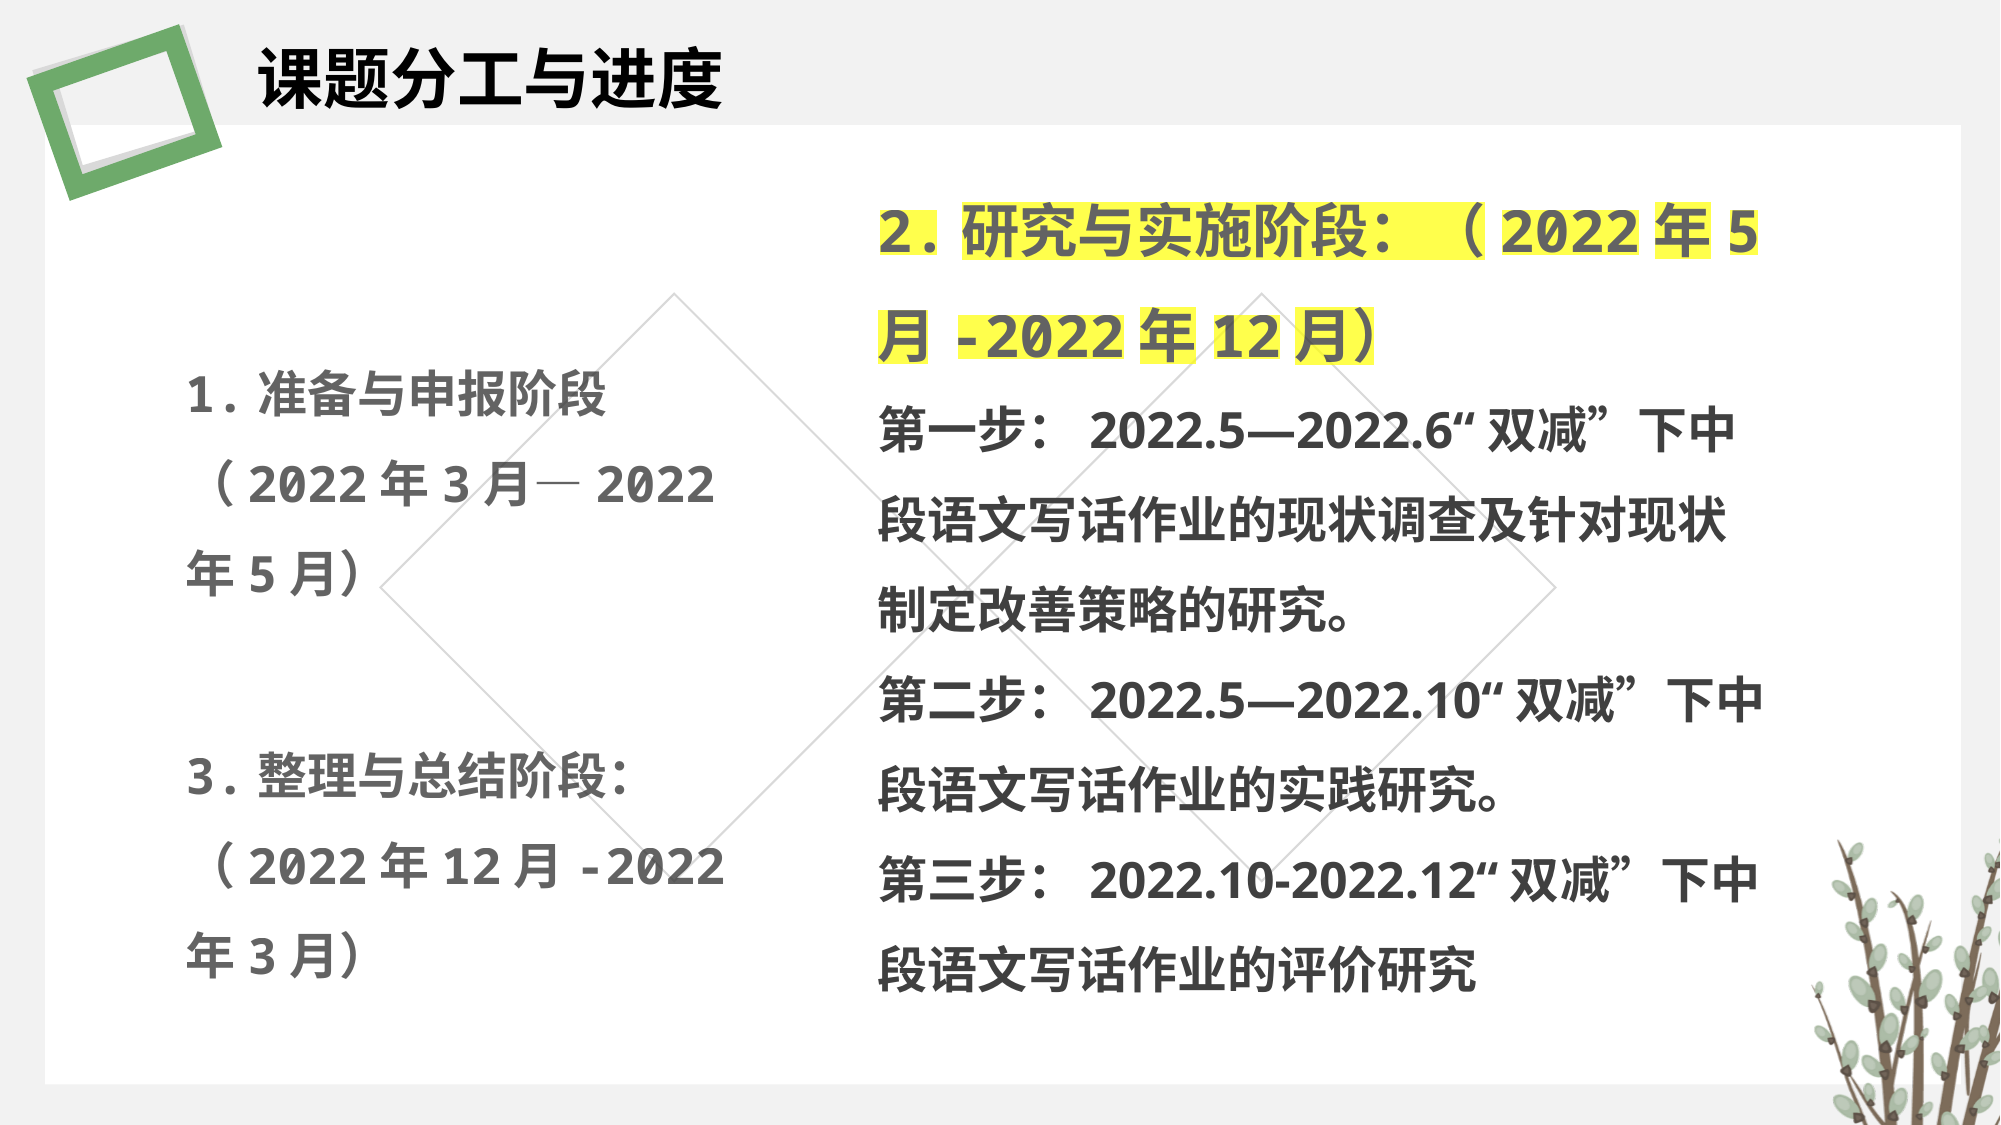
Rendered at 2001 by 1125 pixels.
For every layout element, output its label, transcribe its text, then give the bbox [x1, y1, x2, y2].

picture [1771, 782, 2000, 1125]
text_box 课题分工与进度 [242, 29, 740, 124]
text_box 3.整理与总结阶段：（2022年12月-2022年3月） [170, 707, 757, 992]
text_box 2.研究与实施阶段：（2022年5月-2022年12月） 第一步：2022.5—2022.6“双减”下中段语文写话作业的现状调查及针对现状制定改善策略的研究。 第二步：2022.5—2022.10“双减”下中段语文写话作业的实践研究。 第三步：2022.10-2022.12“双减”下中段语文写话作业的评价研究 [862, 151, 1792, 1074]
text_box 1.准备与申报阶段（2022年3月—2022年5月） [170, 324, 779, 610]
text_box [642, 292, 706, 324]
text_box [401, 397, 862, 800]
